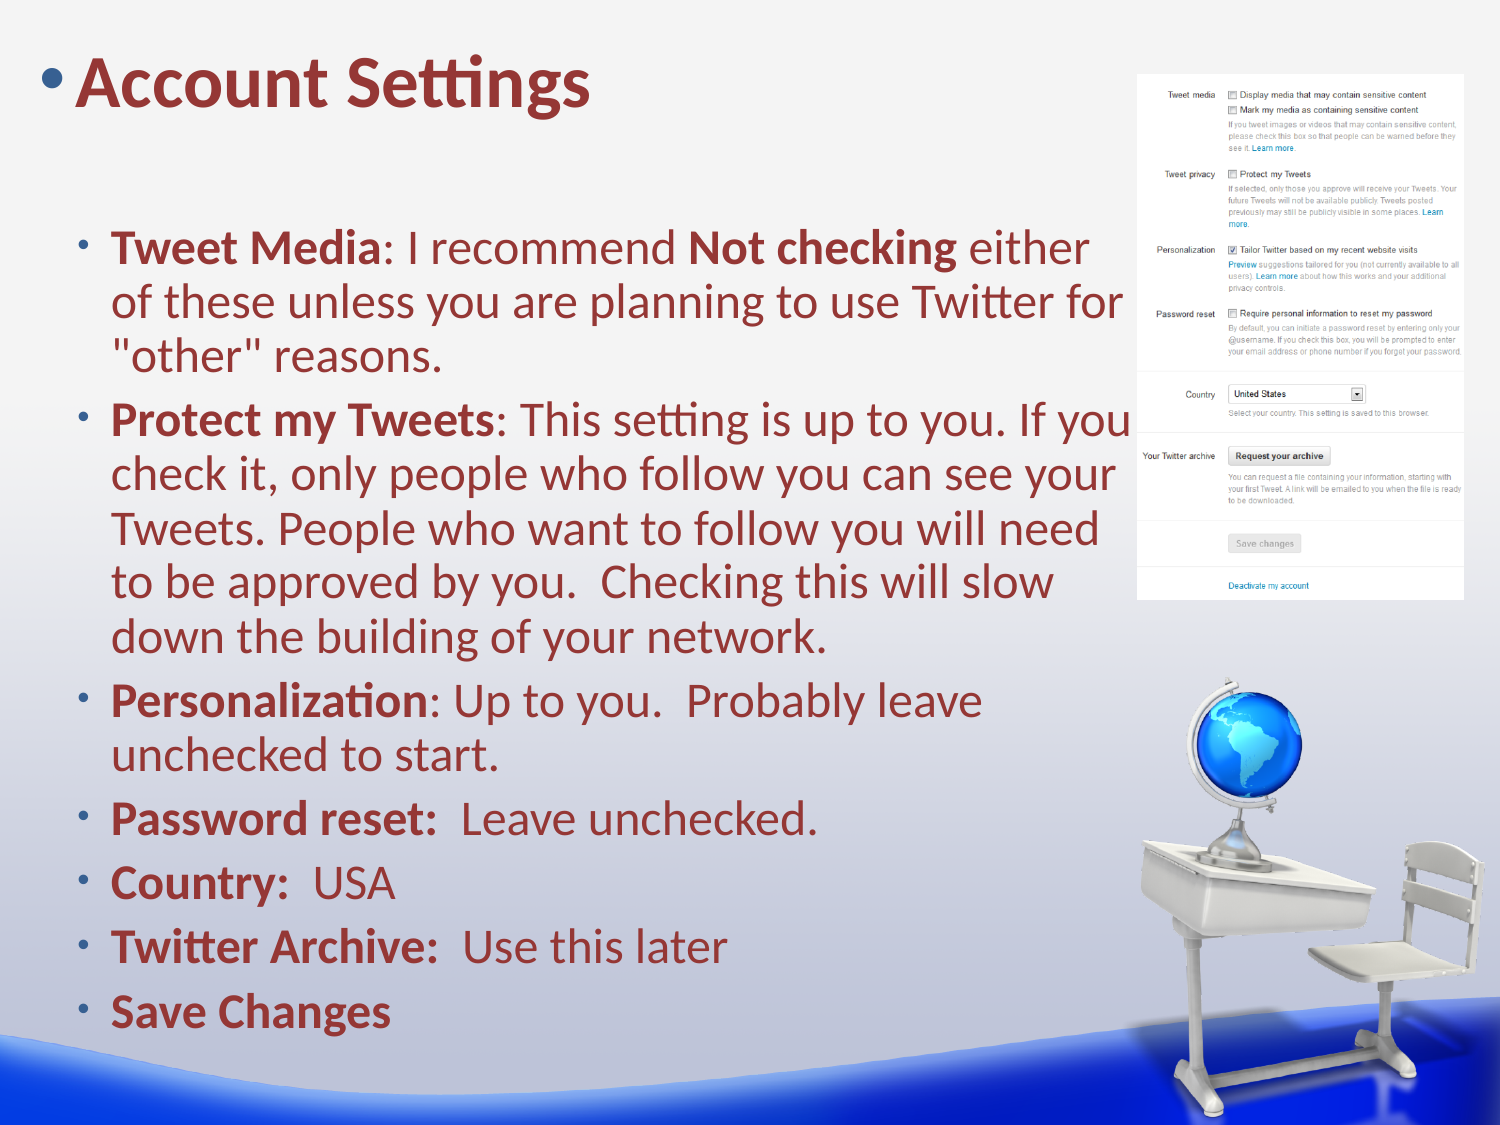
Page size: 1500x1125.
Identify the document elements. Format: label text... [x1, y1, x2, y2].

list Tweet Media: I recommend Not checking either of these unless you are planning to use Twitter for "other" reasons. Protect my Tweets: This setting is up to you. If you check it, only people who follow you can see your Tweets. People who want to follow you will need to be approved by you. Checking this will slow down the building of your network. Personalization: Up to you. Probably leave unchecked to start. Password reset: Leave unchecked. Country: USA Twitter Archive: Use this later Save Changes [62, 212, 1150, 1050]
title Account Settings [24, 24, 1375, 130]
picture [0, 0, 1500, 1125]
